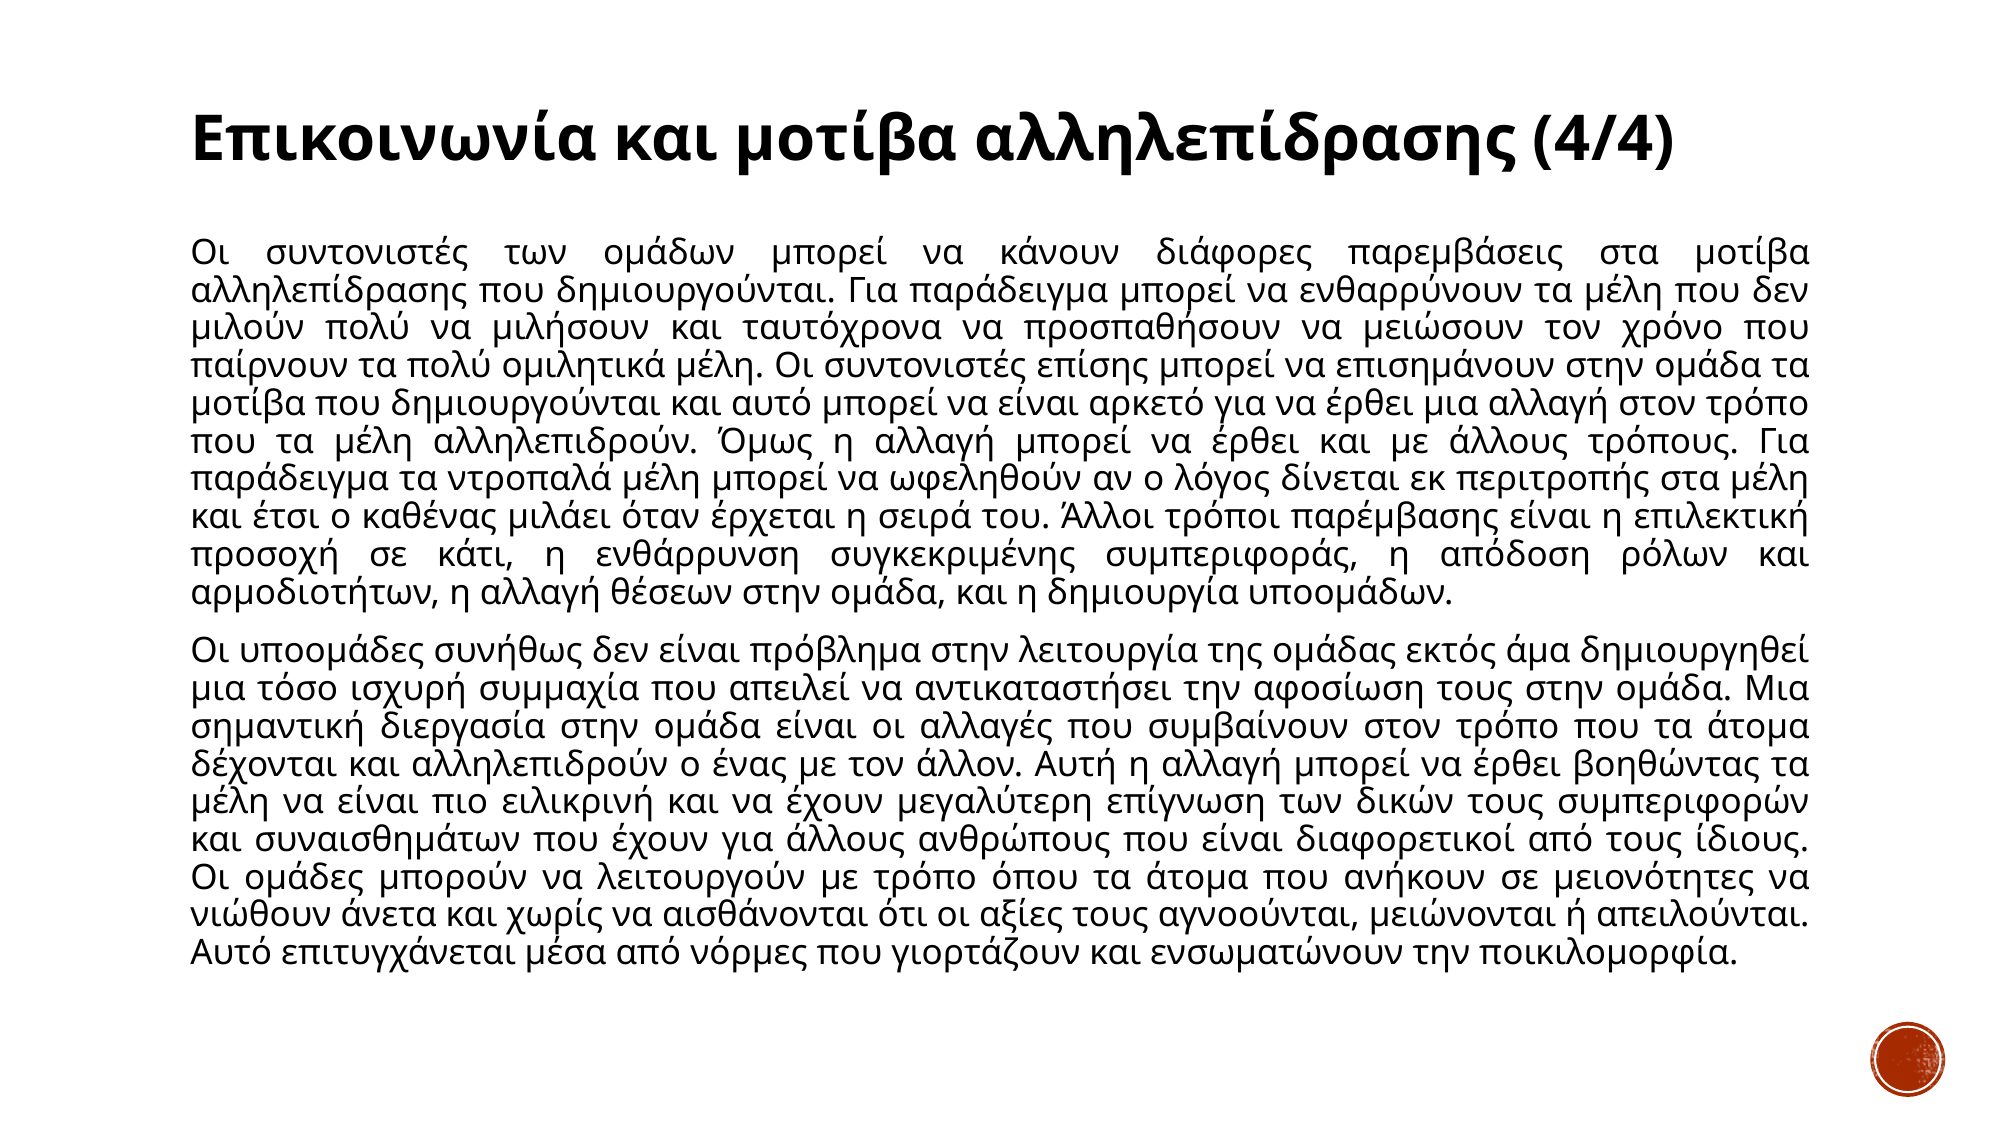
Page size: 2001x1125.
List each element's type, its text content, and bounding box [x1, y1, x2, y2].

list Οι συντονιστές των ομάδων μπορεί να κάνουν διάφορες παρεμβάσεις στα μοτίβα αλληλεπίδρασης που δημιουργούνται. Για παράδειγμα μπορεί να ενθαρρύνουν τα μέλη που δεν μιλούν πολύ να μιλήσουν και ταυτόχρονα να προσπαθήσουν να μειώσουν τον χρόνο που παίρνουν τα πολύ ομιλητικά μέλη. Οι συντονιστές επίσης μπορεί να επισημάνουν στην ομάδα τα μοτίβα που δημιουργούνται και αυτό μπορεί να είναι αρκετό για να έρθει μια αλλαγή στον τρόπο που τα μέλη αλληλεπιδρούν. Όμως η αλλαγή μπορεί να έρθει και με άλλους τρόπους. Για παράδειγμα τα ντροπαλά μέλη μπορεί να ωφεληθούν αν ο λόγος δίνεται εκ περιτροπής στα μέλη και έτσι ο καθένας μιλάει όταν έρχεται η σειρά του. Άλλοι τρόποι παρέμβασης είναι η επιλεκτική προσοχή σε κάτι, η ενθάρρυνση συγκεκριμένης συμπεριφοράς, η απόδοση ρόλων και αρμοδιοτήτων, η αλλαγή θέσεων στην ομάδα, και η δημιουργία υποομάδων. Οι υποομάδες συνήθως δεν είναι πρόβλημα στην λειτουργία της ομάδας εκτός άμα δημιουργηθεί μια τόσο ισχυρή συμμαχία που απειλεί να αντικαταστήσει την αφοσίωση τους στην ομάδα. Μια σημαντική διεργασία στην ομάδα είναι οι αλλαγές που συμβαίνουν στον τρόπο που τα άτομα δέχονται και αλληλεπιδρούν ο ένας με τον άλλον. Αυτή η αλλαγή μπορεί να έρθει βοηθώντας τα μέλη να είναι πιο ειλικρινή και να έχουν μεγαλύτερη επίγνωση των δικών τους συμπεριφορών και συναισθημάτων που έχουν για άλλους ανθρώπους που είναι διαφορετικοί από τους ίδιους. Οι ομάδες μπορούν να λειτουργούν με τρόπο όπου τα άτομα που ανήκουν σε μειονότητες να νιώθουν άνετα και χωρίς να αισθάνονται ότι οι αξίες τους αγνοούνται, μειώνονται ή απειλούνται. Αυτό επιτυγχάνεται μέσα από νόρμες που γιορτάζουν και ενσωματώνουν την ποικιλομορφία. [175, 226, 1826, 1013]
title Επικοινωνία και μοτίβα αλληλεπίδρασης (4/4) [175, 79, 1826, 201]
